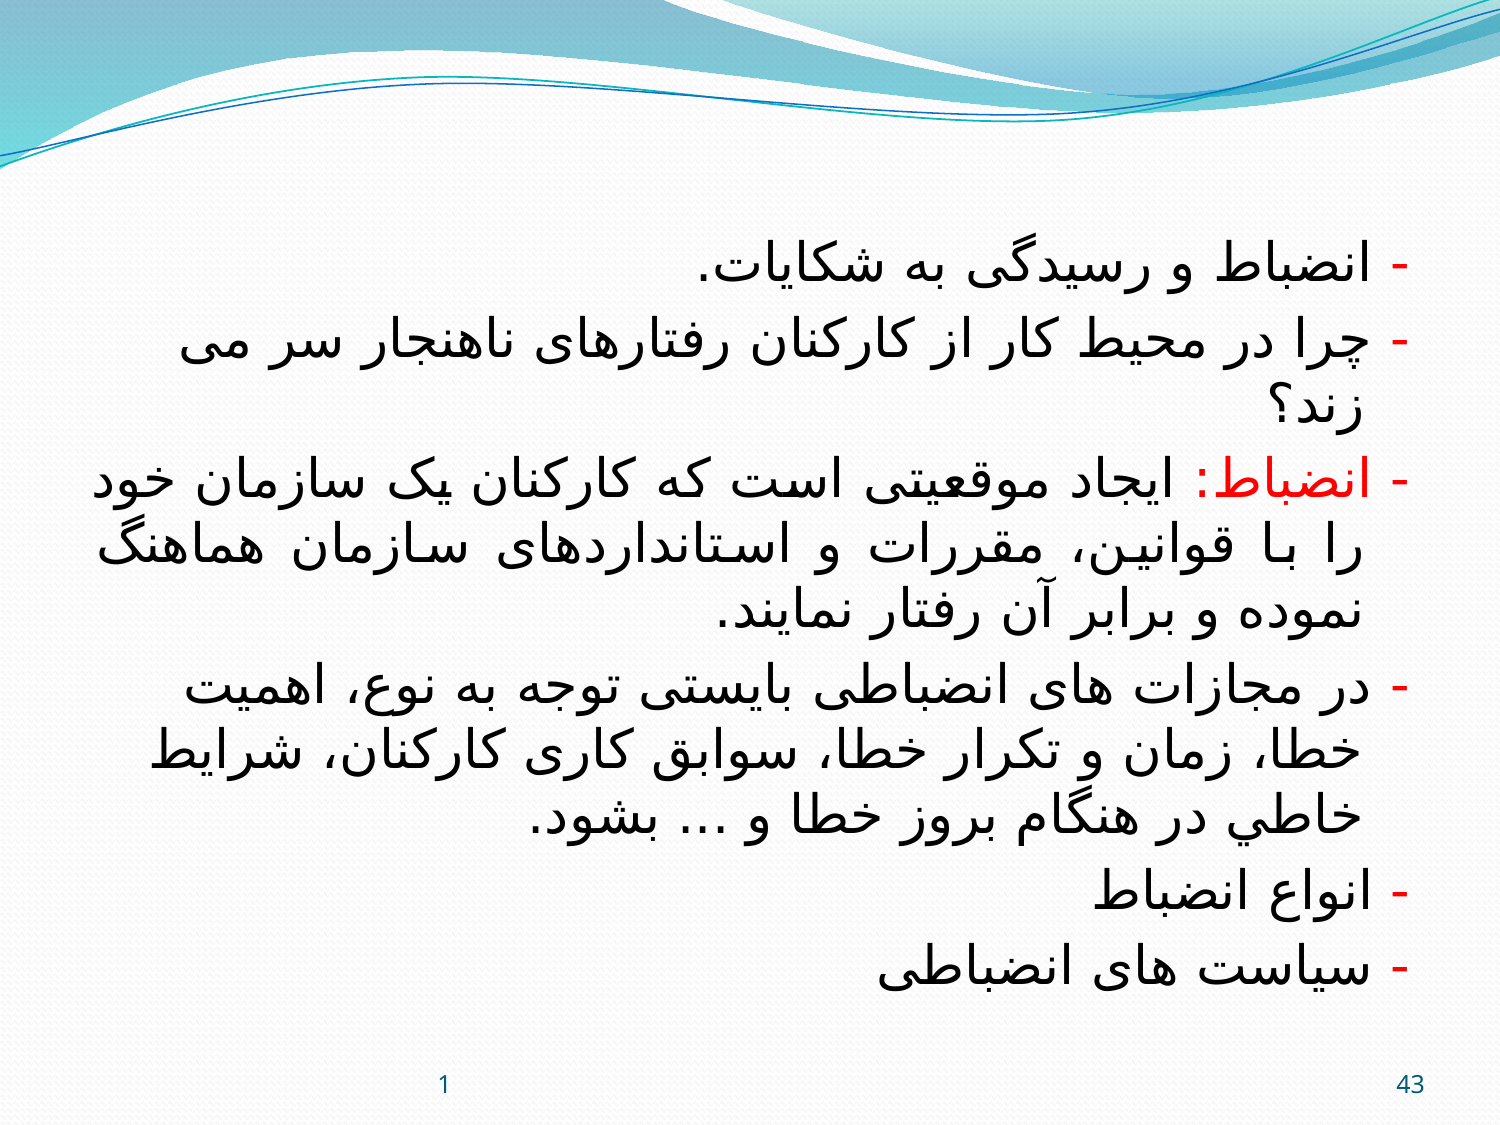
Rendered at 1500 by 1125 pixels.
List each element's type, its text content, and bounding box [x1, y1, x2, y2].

slide_number 43 [1299, 1042, 1425, 1103]
footer 1 [437, 1042, 988, 1103]
list - انضباط و رسیدگی به شکایات. - چرا در محیط کار از کارکنان رفتارهای ناهنجار سر می زند؟ - انضباط: ایجاد موقعیتی است که کارکنان یک سازمان خود را با قوانین، مقررات و استانداردهای سازمان هماهنگ نموده و برابر آن رفتار نمایند. - در مجازات های انضباطی بایستی توجه به نوع، اهمیت خطا، زمان و تکرار خطا، سوابق کاری کارکنان، شرایط خاطي در هنگام بروز خطا و ... بشود. - انواع انضباط - سیاست های انضباطی [75, 219, 1425, 1038]
